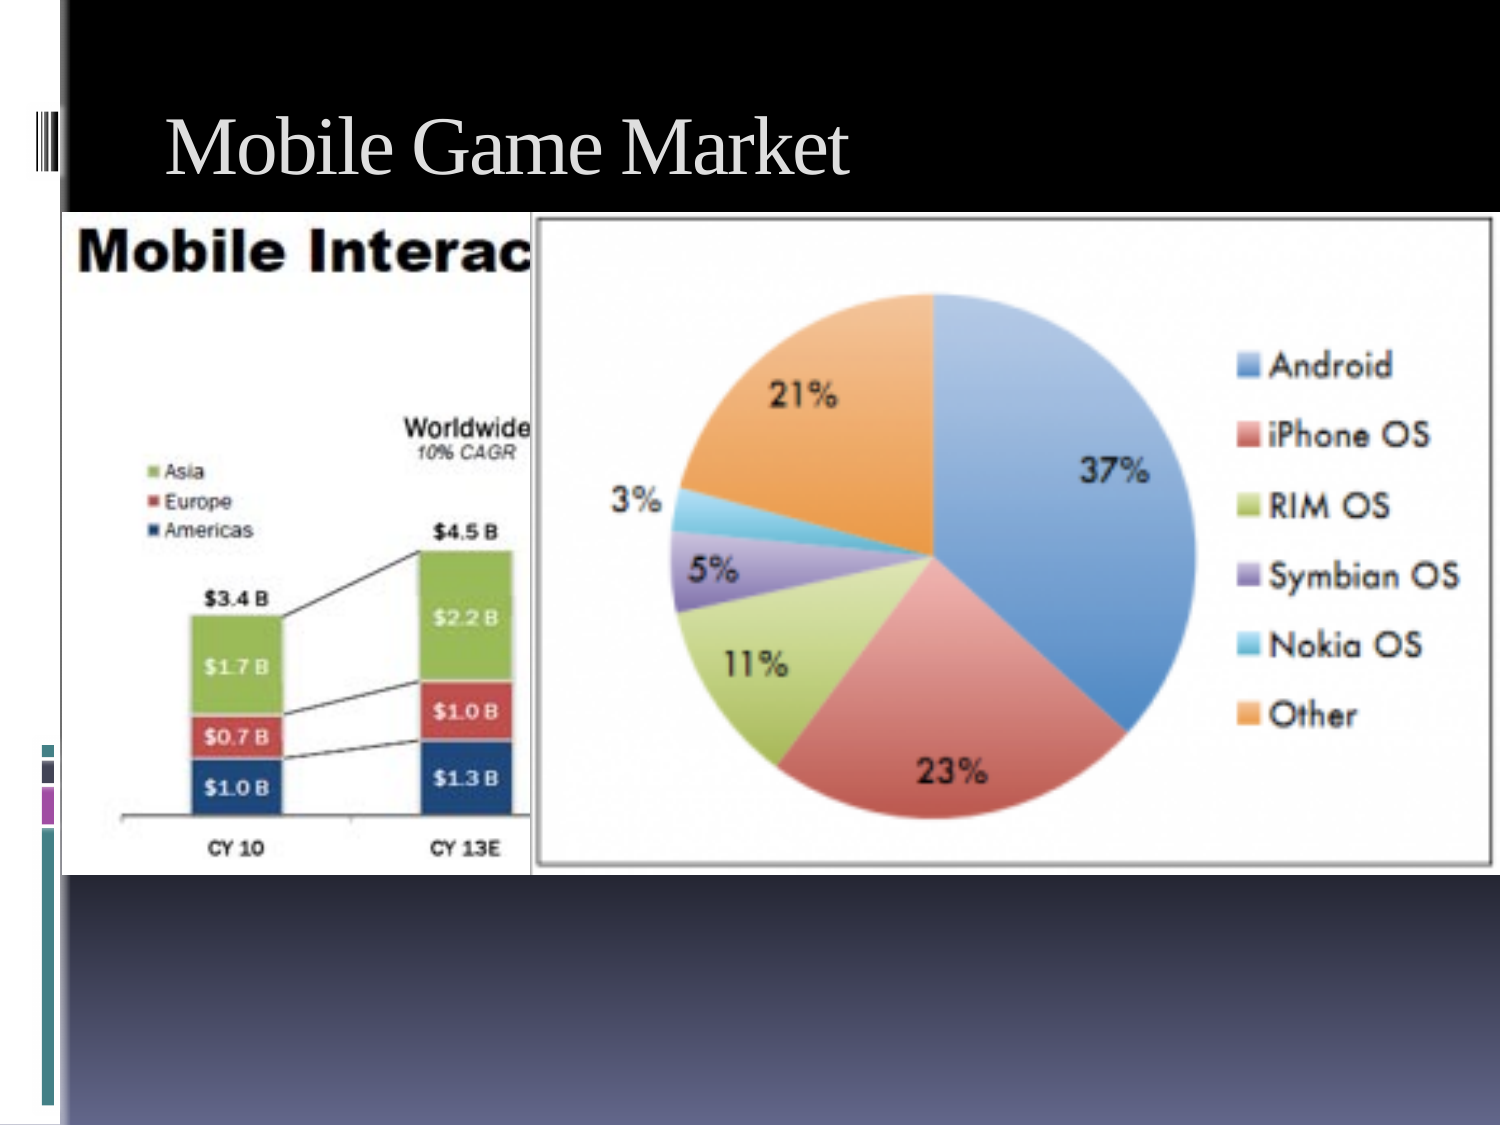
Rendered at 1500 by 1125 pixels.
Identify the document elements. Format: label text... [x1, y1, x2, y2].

picture [530, 211, 1500, 876]
title Mobile Game Market [150, 83, 1425, 203]
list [61, 211, 522, 876]
